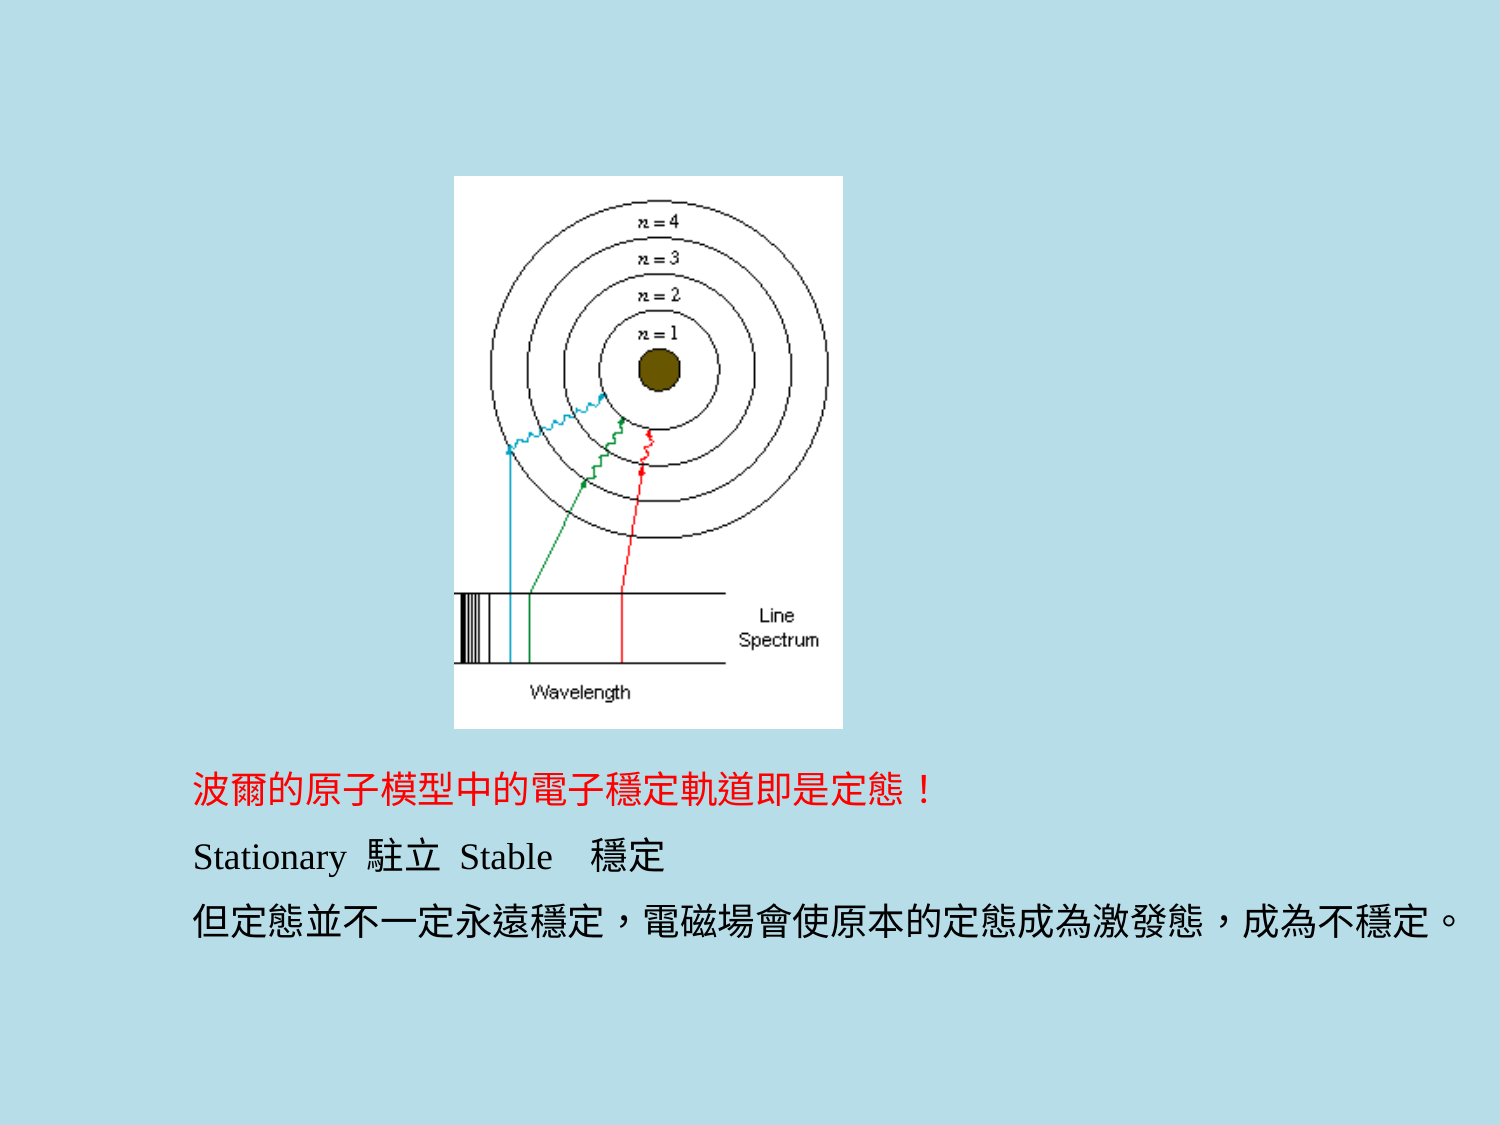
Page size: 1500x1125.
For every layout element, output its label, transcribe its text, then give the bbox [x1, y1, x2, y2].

text_box 波爾的原子模型中的電子穩定軌道即是定態！ [178, 758, 1350, 819]
picture [454, 176, 844, 730]
text_box Stationary 駐立 Stable 穩定 [178, 824, 1058, 884]
text_box 但定態並不一定永遠穩定，電磁場會使原本的定態成為激發態，成為不穩定。 [177, 890, 1483, 951]
